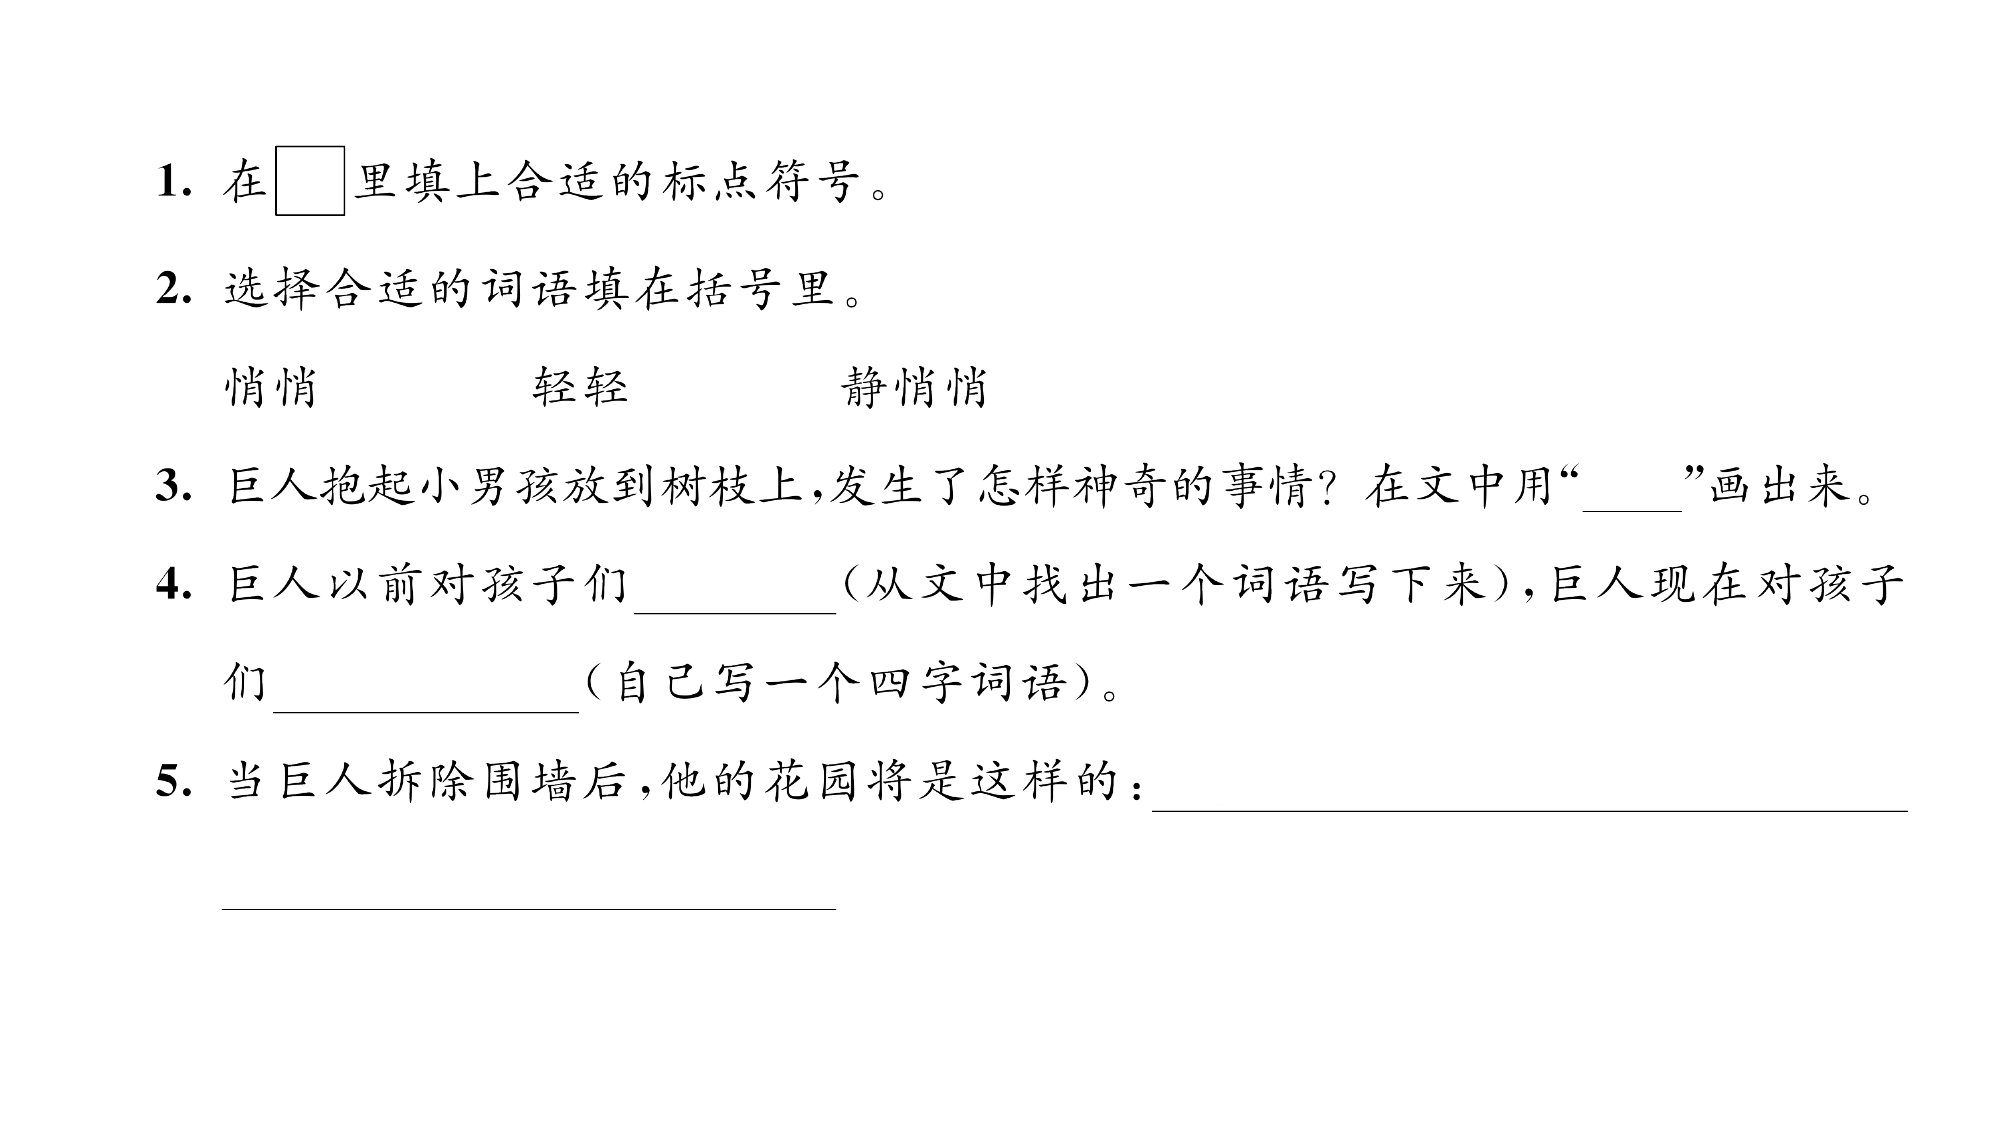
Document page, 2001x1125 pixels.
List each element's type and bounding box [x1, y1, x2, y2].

picture [152, 118, 2000, 919]
